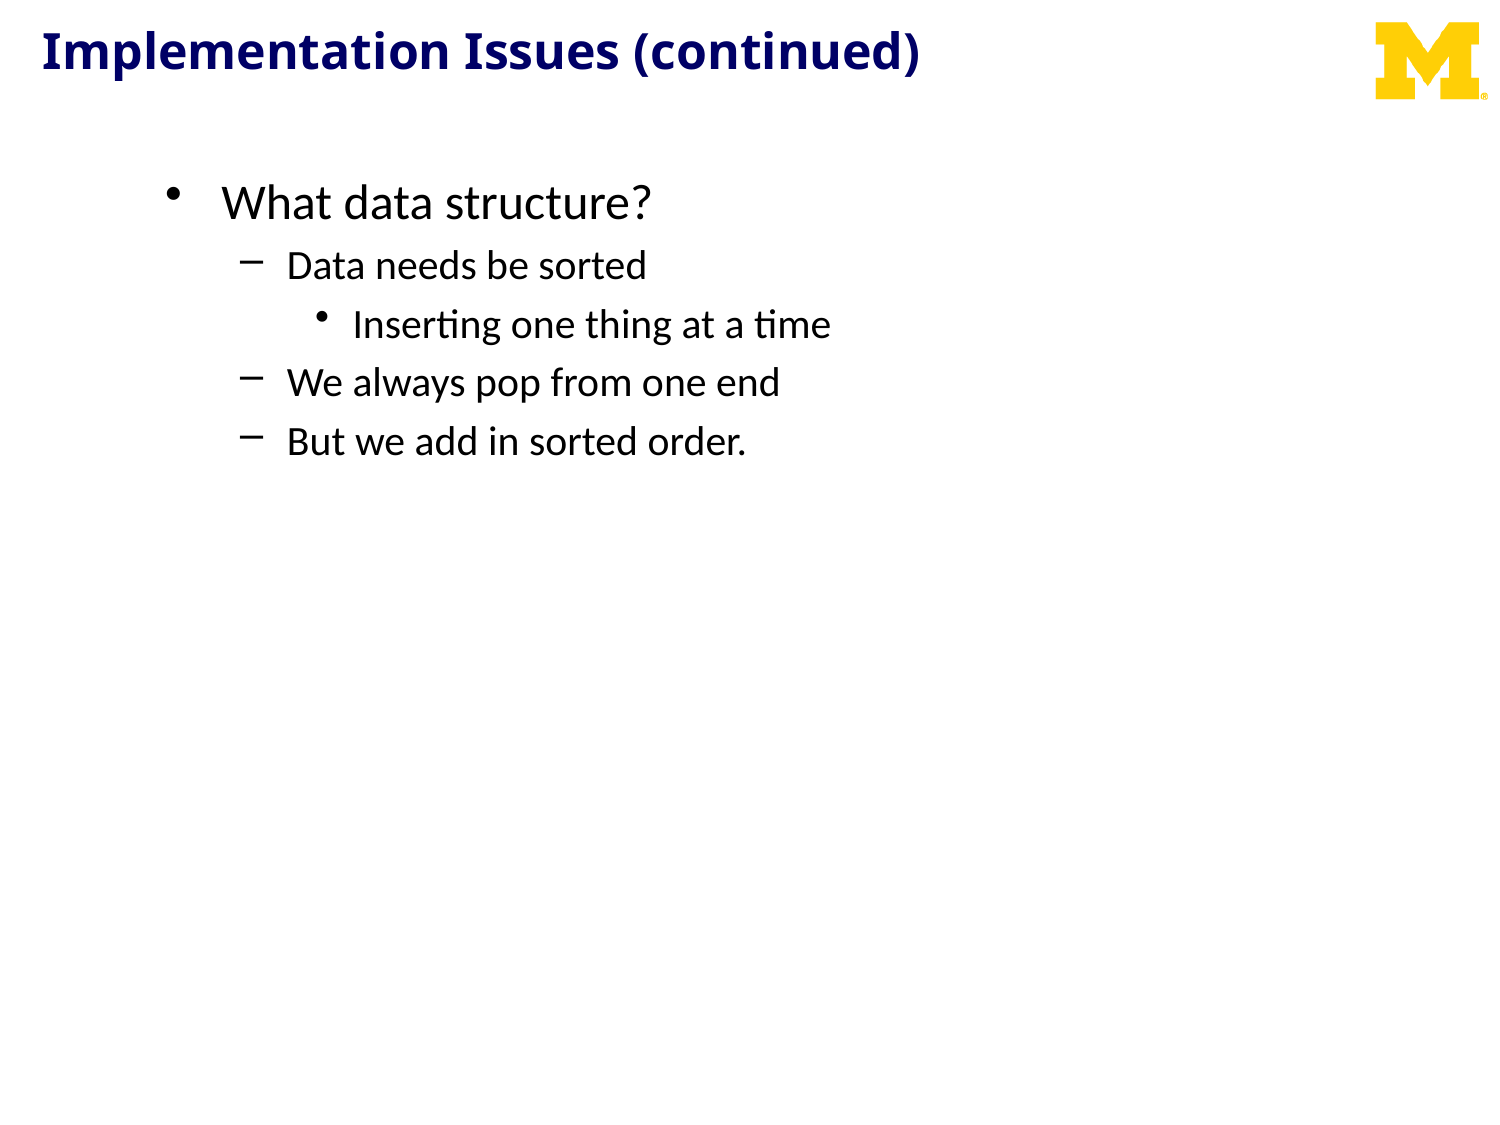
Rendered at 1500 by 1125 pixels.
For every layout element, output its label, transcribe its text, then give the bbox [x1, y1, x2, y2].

list What data structure? Data needs be sorted Inserting one thing at a time We always pop from one end But we add in sorted order. [150, 163, 1350, 963]
title Implementation Issues (continued) [27, 12, 1485, 163]
